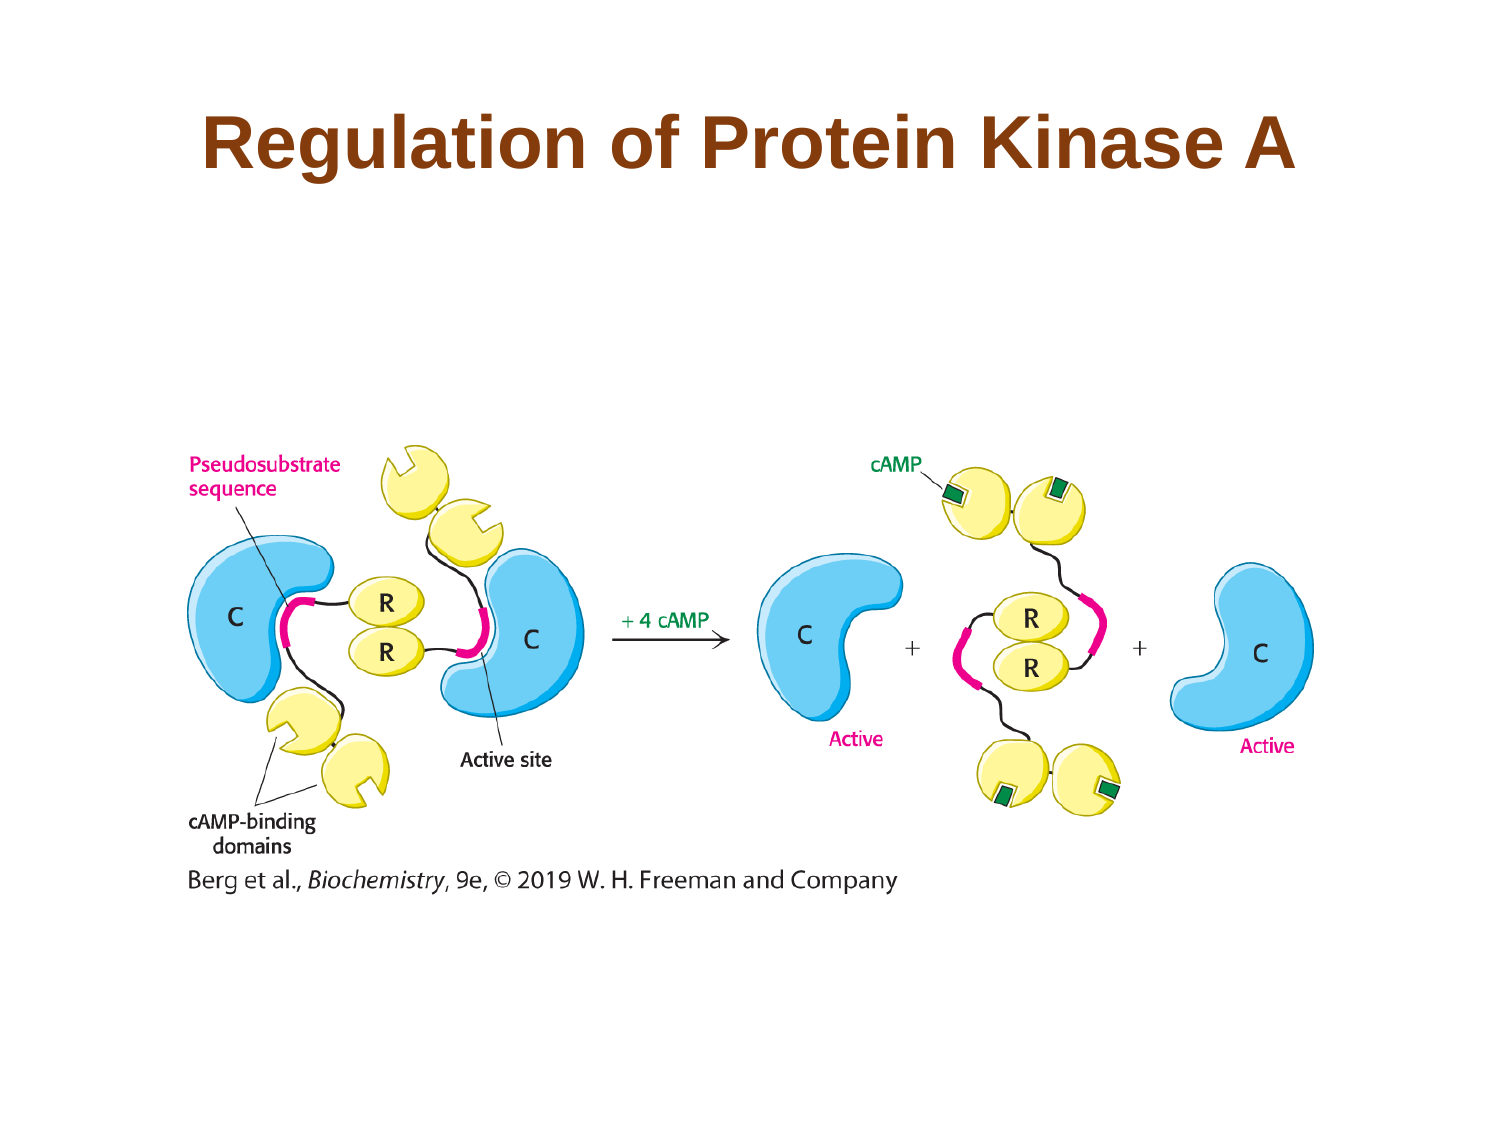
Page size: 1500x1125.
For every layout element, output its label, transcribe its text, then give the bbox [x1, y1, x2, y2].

title Regulation of Protein Kinase A [75, 45, 1425, 233]
picture [84, 442, 1416, 897]
